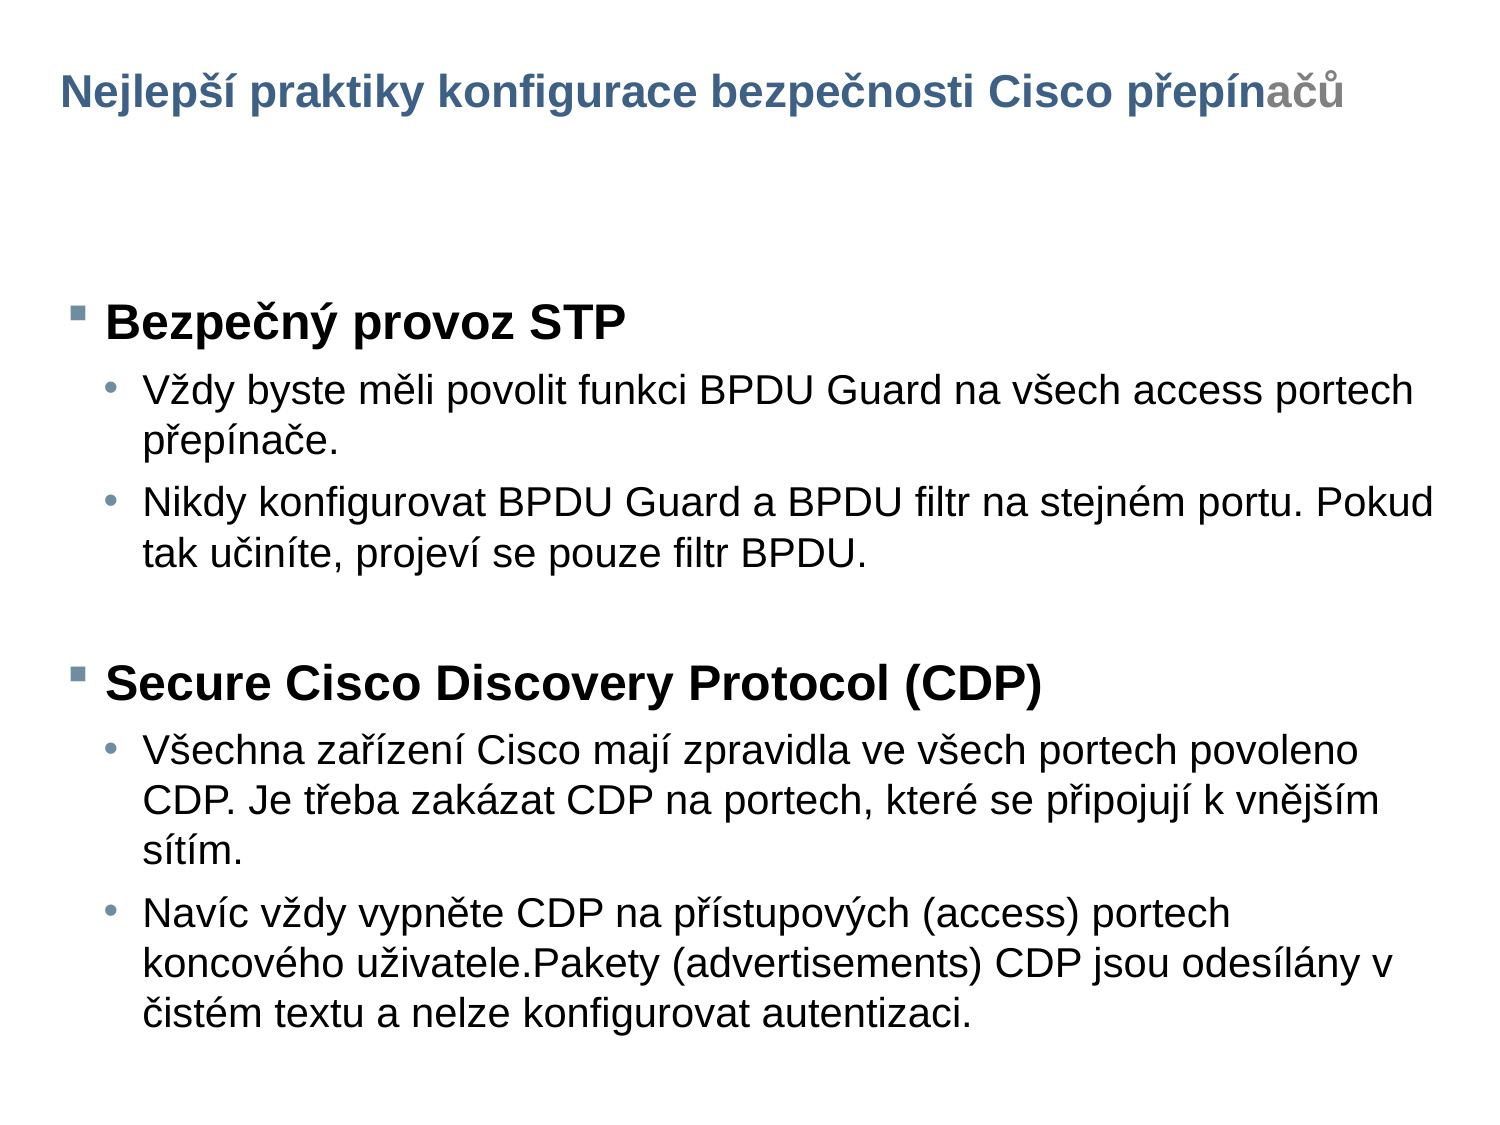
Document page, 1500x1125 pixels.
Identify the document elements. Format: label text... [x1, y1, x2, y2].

title Nejlepší praktiky konfigurace bezpečnosti Cisco přepínačů [45, 59, 1444, 182]
list Bezpečný provoz STP Vždy byste měli povolit funkci BPDU Guard na všech access portech přepínače. Nikdy konfigurovat BPDU Guard a BPDU filtr na stejném portu. Pokud tak učiníte, projeví se pouze filtr BPDU. Secure Cisco Discovery Protocol (CDP) Všechna zařízení Cisco mají zpravidla ve všech portech povoleno CDP. Je třeba zakázat CDP na portech, které se připojují k vnějším sítím. Navíc vždy vypněte CDP na přístupových (access) portech koncového uživatele.Pakety (advertisements) CDP jsou odesílány v čistém textu a nelze konfigurovat autentizaci. [52, 282, 1452, 1125]
